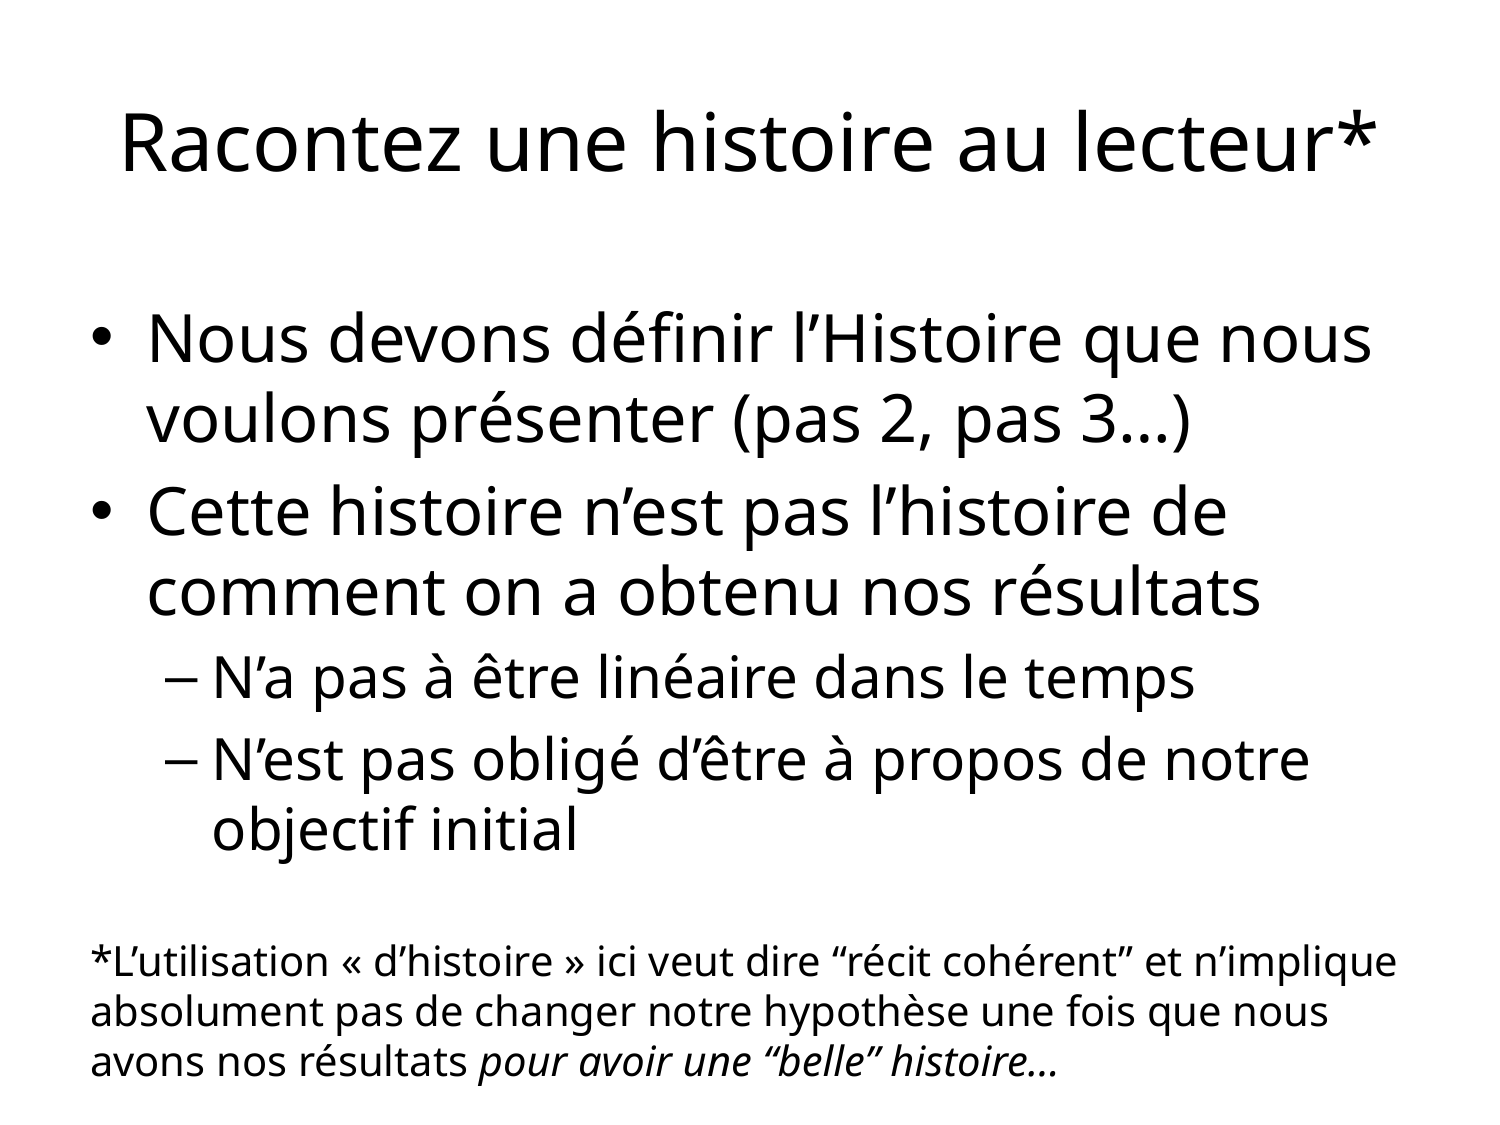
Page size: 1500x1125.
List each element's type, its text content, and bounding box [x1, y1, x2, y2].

list Nous devons définir l’Histoire que nous voulons présenter (pas 2, pas 3…) Cette histoire n’est pas l’histoire de comment on a obtenu nos résultats N’a pas à être linéaire dans le temps N’est pas obligé d’être à propos de notre objectif initial *L’utilisation « d’histoire » ici veut dire “récit cohérent” et n’implique absolument pas de changer notre hypothèse une fois que nous avons nos résultats pour avoir une “belle” histoire… [75, 288, 1425, 1124]
title Racontez une histoire au lecteur* [75, 45, 1425, 233]
